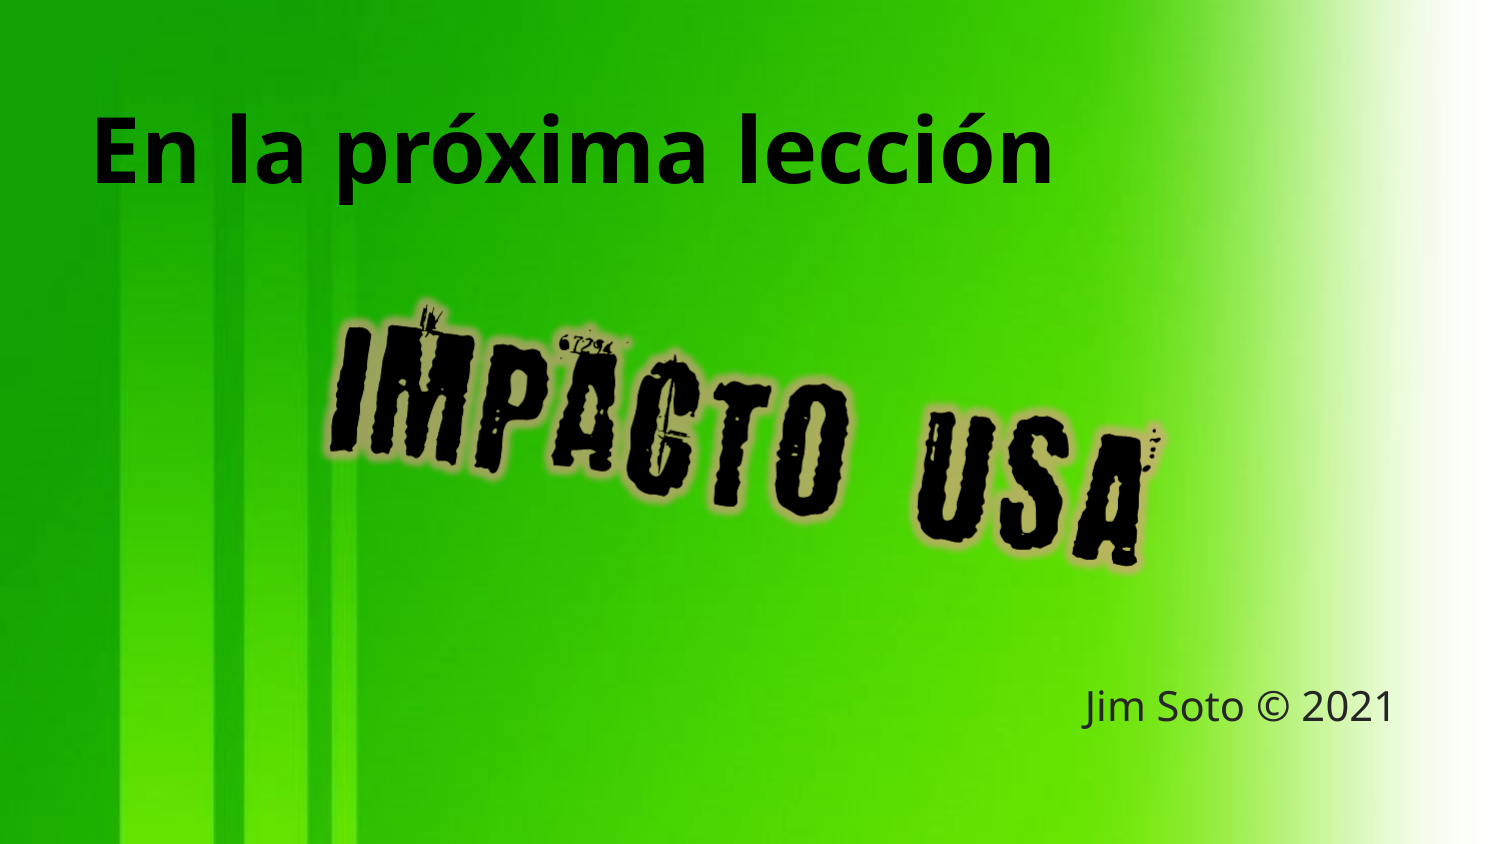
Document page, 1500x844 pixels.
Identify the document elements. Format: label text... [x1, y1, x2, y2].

text_box Jim Soto © 2021 [1012, 671, 1413, 769]
text_box En la próxima lección [74, 84, 1500, 216]
picture [0, 0, 1500, 844]
